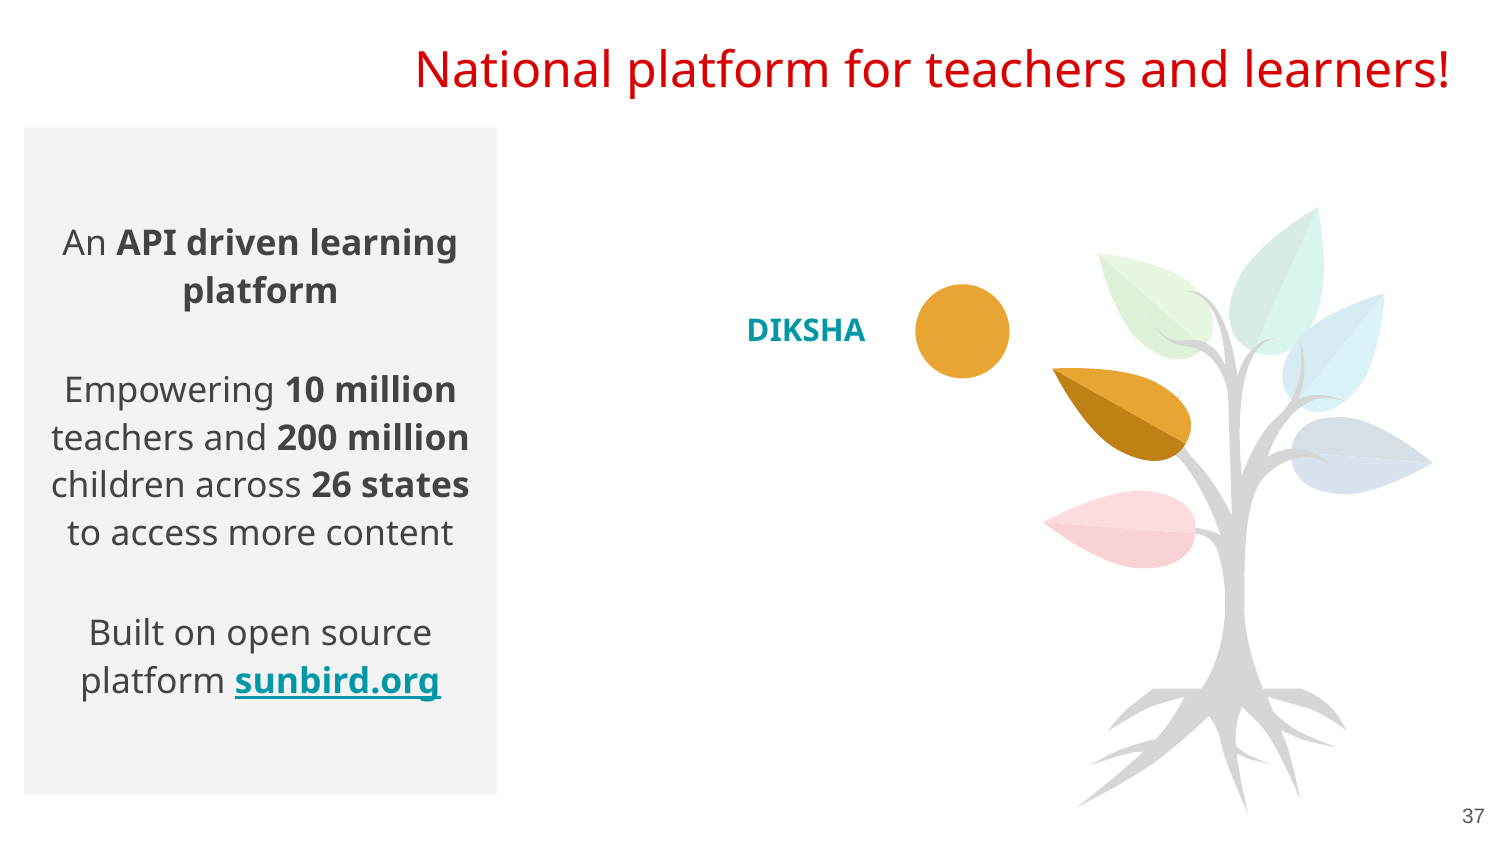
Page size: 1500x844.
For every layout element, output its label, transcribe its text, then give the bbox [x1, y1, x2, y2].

text_box DIKSHA [579, 284, 877, 373]
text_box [1104, 234, 1199, 378]
text_box [915, 284, 1010, 379]
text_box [1076, 495, 1171, 610]
list An API driven learning platform Empowering 10 million teachers and 200 million children across 26 states to access more content Built on open source platform sunbird.org [23, 127, 497, 794]
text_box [1226, 201, 1332, 362]
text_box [1287, 277, 1382, 421]
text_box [1311, 381, 1406, 525]
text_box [1073, 334, 1168, 490]
text_box [1012, 127, 1437, 836]
slide_number 37 [1434, 795, 1500, 835]
text_box National platform for teachers and learners! [116, 28, 1467, 108]
